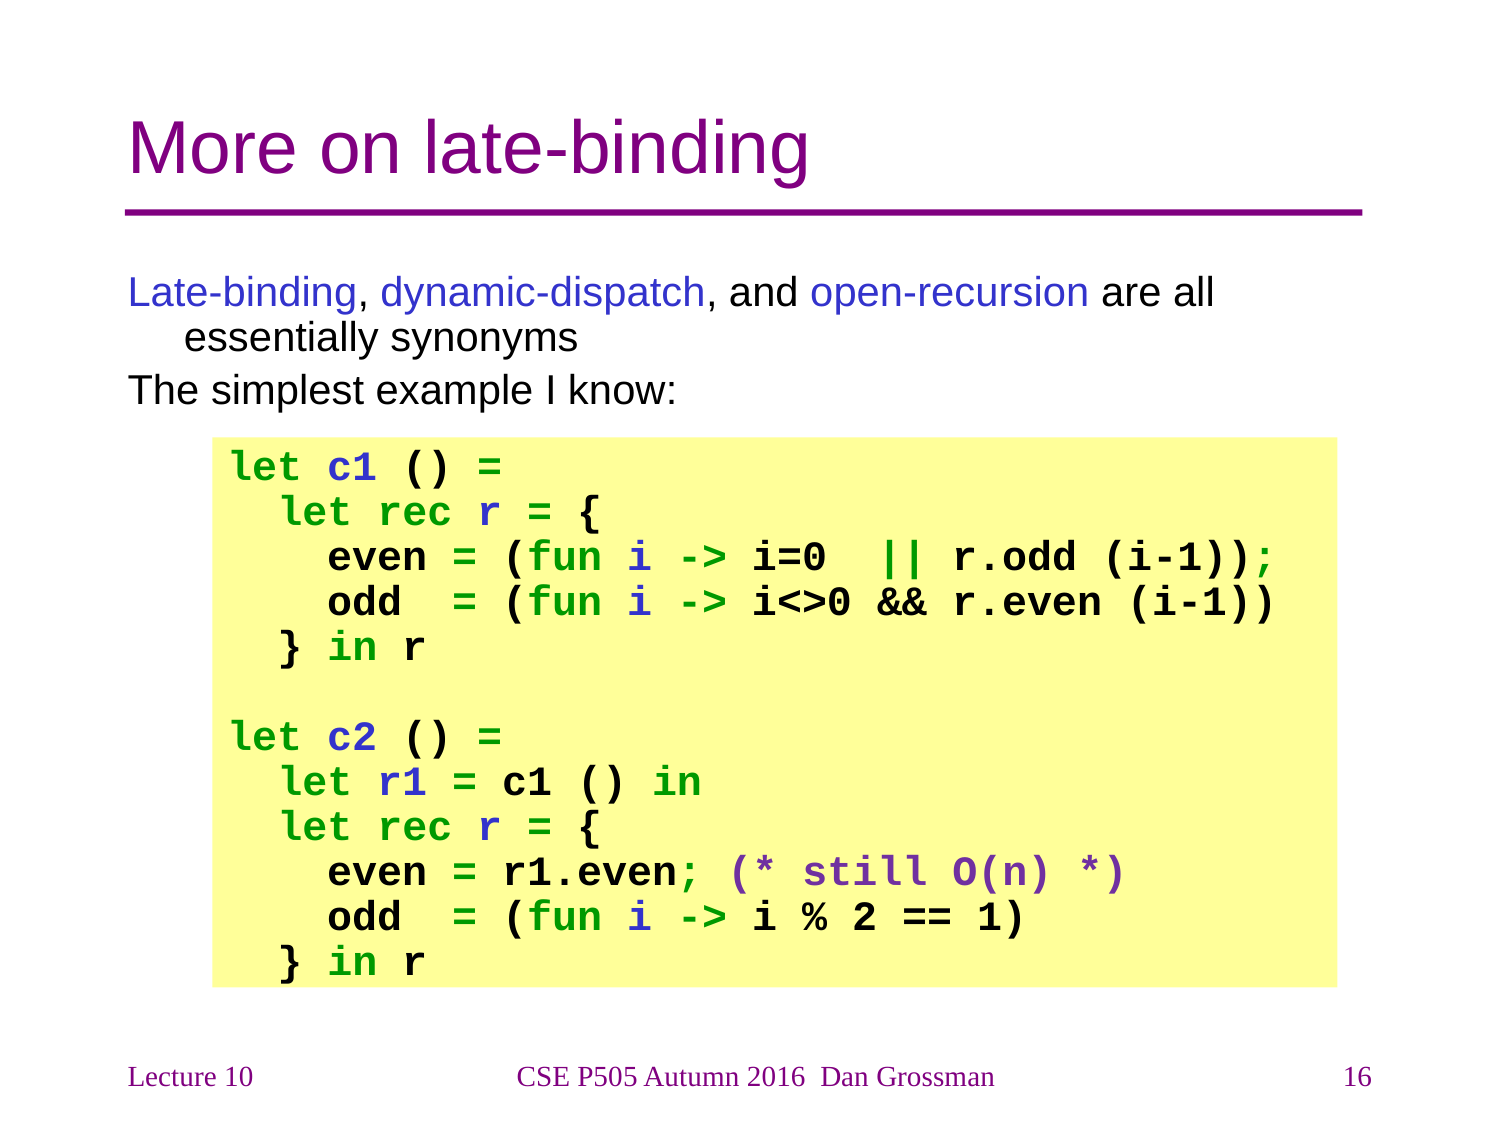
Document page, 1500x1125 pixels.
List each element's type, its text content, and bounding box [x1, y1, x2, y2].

list Late-binding, dynamic-dispatch, and open-recursion are all essentially synonyms The simplest example I know: [112, 262, 1388, 463]
slide_number 16 [1074, 1050, 1388, 1125]
footer CSE P505 Autumn 2016 Dan Grossman [474, 1050, 1038, 1125]
slide_number Lecture 10 [112, 1050, 425, 1125]
text_box let c1 () = let rec r = { even = (fun i -> i=0 || r.odd (i-1)); odd = (fun i -> i<>0 && r.even (i-1)) } in r let c2 () = let r1 = c1 () in let rec r = { even = r1.even; (* still O(n) *) odd = (fun i -> i % 2 == 1) } in r [212, 437, 1338, 988]
title More on late-binding [112, 50, 1388, 238]
